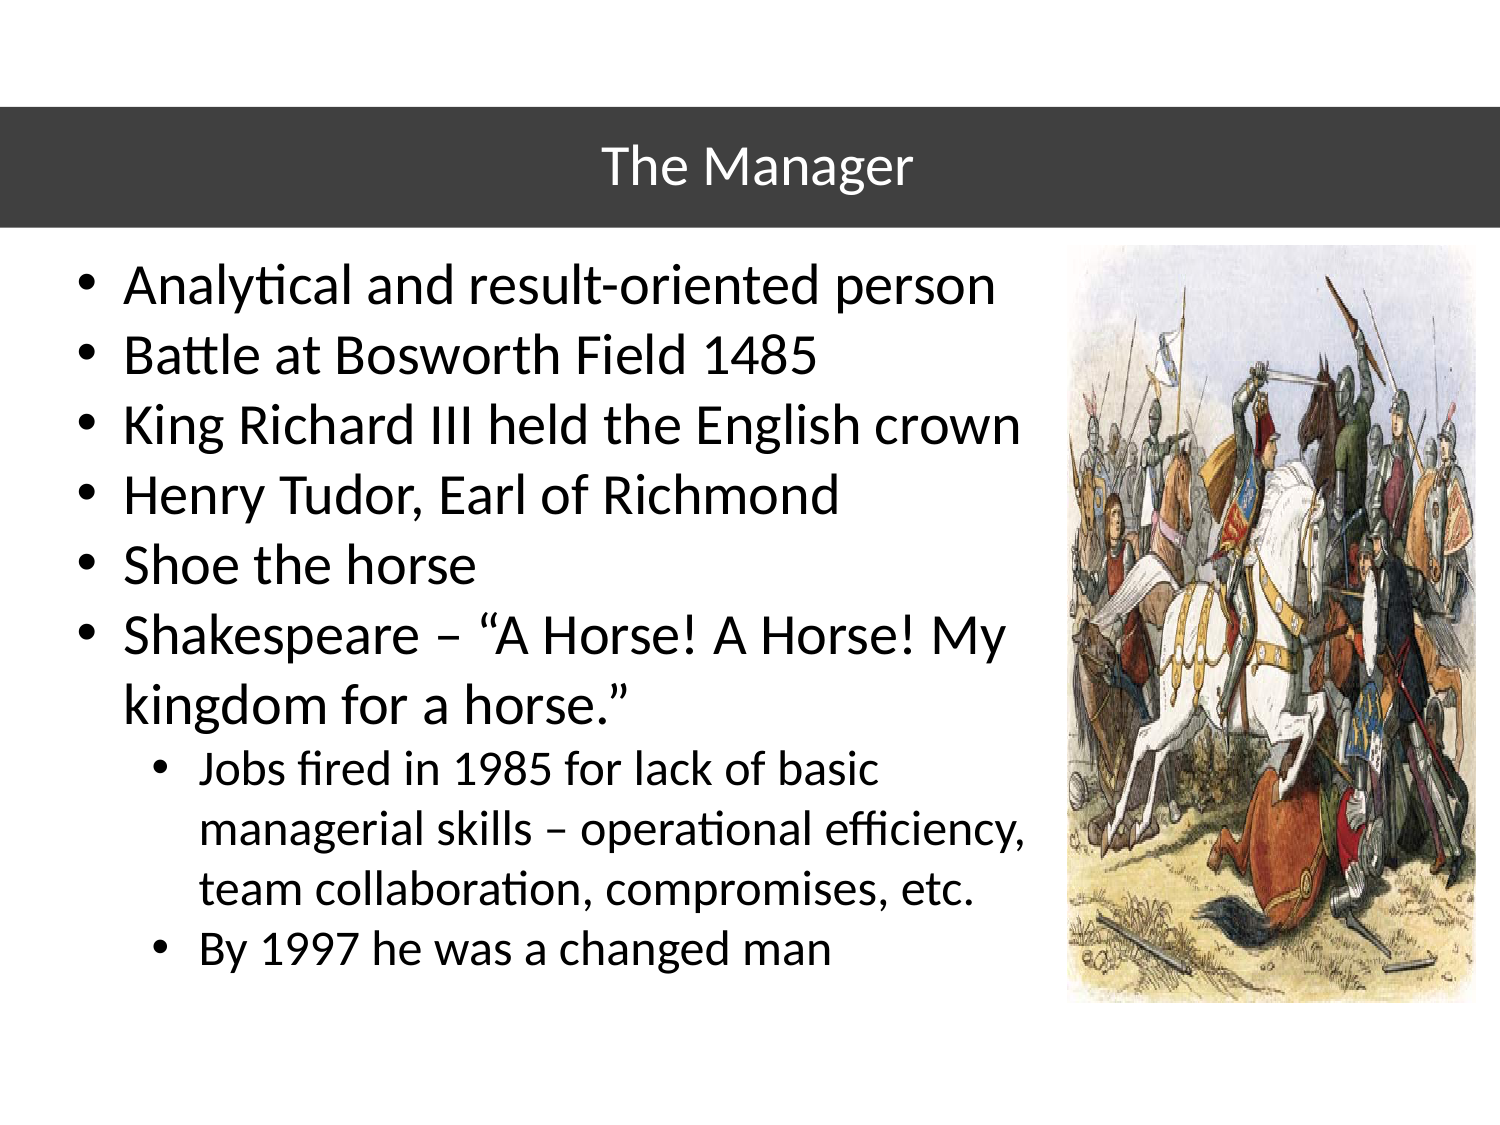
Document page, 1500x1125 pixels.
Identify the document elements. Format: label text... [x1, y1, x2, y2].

text_box Analytical and result-oriented person Battle at Bosworth Field 1485 King Richard III held the English crown Henry Tudor, Earl of Richmond Shoe the horse Shakespeare – “A Horse! A Horse! My kingdom for a horse.” Jobs fired in 1985 for lack of basic managerial skills – operational efficiency, team collaboration, compromises, etc. By 1997 he was a changed man [61, 238, 1068, 984]
text_box [0, 105, 1500, 230]
title The Manager [68, 105, 1448, 228]
picture [1067, 245, 1477, 1004]
